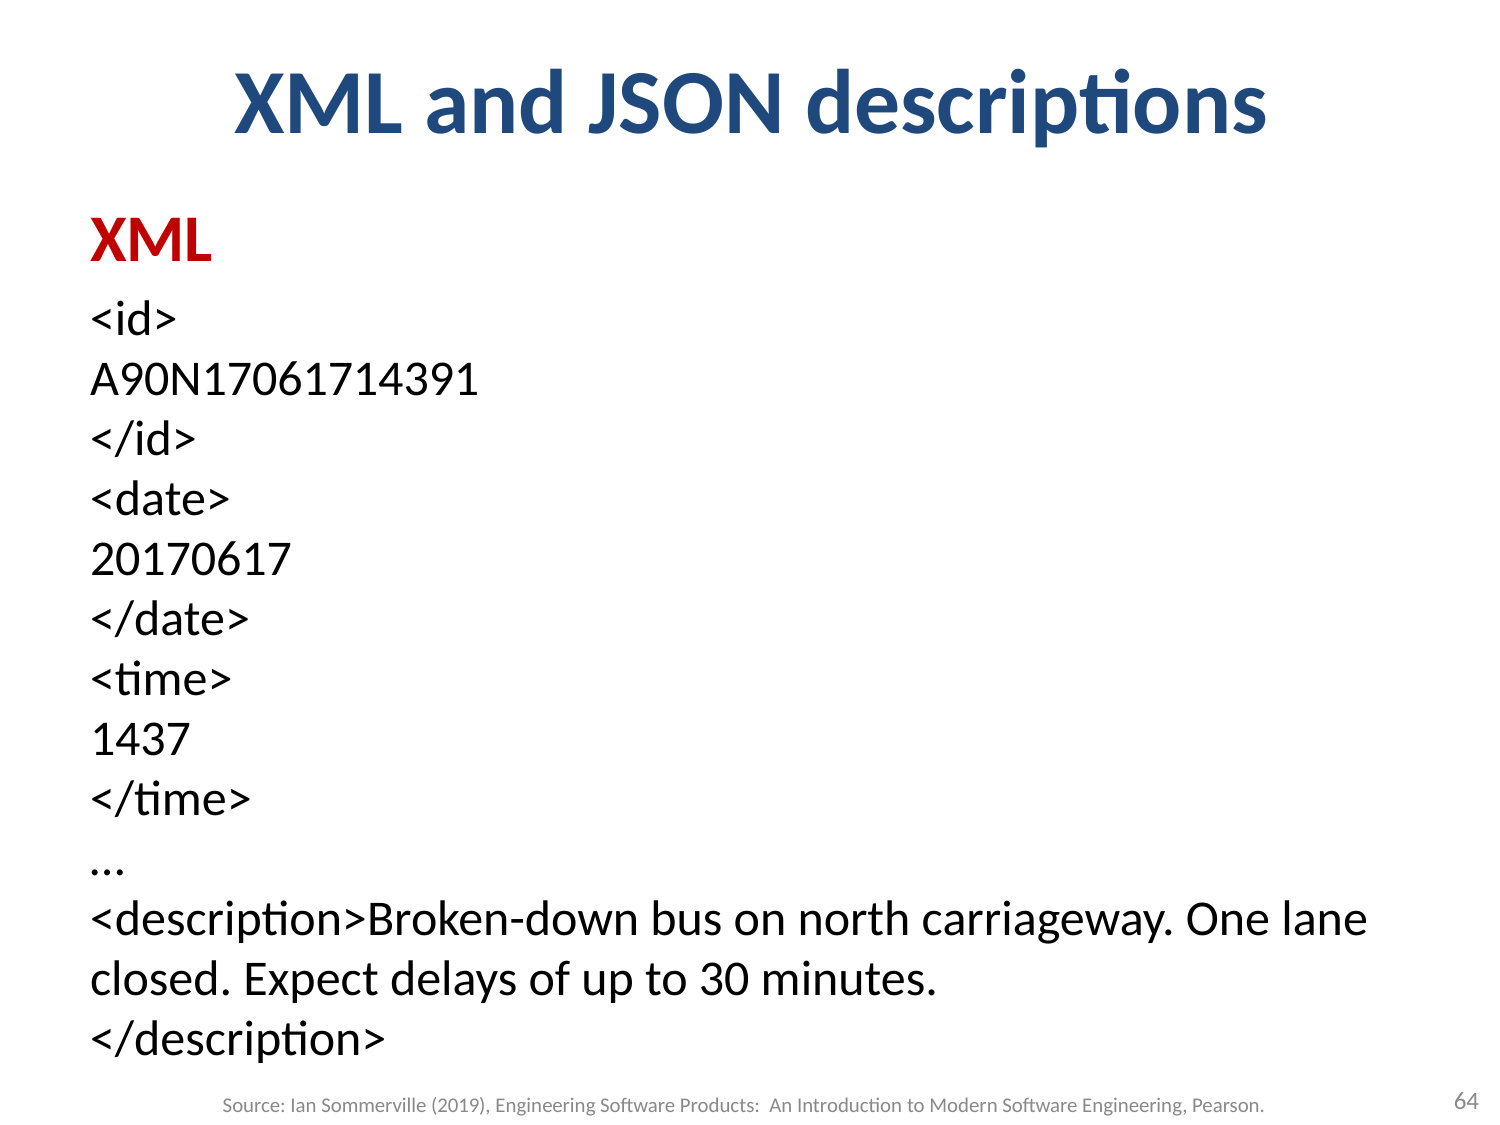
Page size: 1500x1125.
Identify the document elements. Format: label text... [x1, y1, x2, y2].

list XML <id> A90N17061714391 </id> <date> 20170617 </date> <time> 1437 </time> … <description>Broken-down bus on north carriageway. One lane closed. Expect delays of up to 30 minutes. </description> [75, 187, 1425, 1070]
footer Source: Ian Sommerville (2019), Engineering Software Products: An Introduction to Modern Software Engineering, Pearson. [100, 1082, 1388, 1125]
slide_number 64 [1144, 1069, 1495, 1125]
title XML and JSON descriptions [76, 19, 1427, 175]
